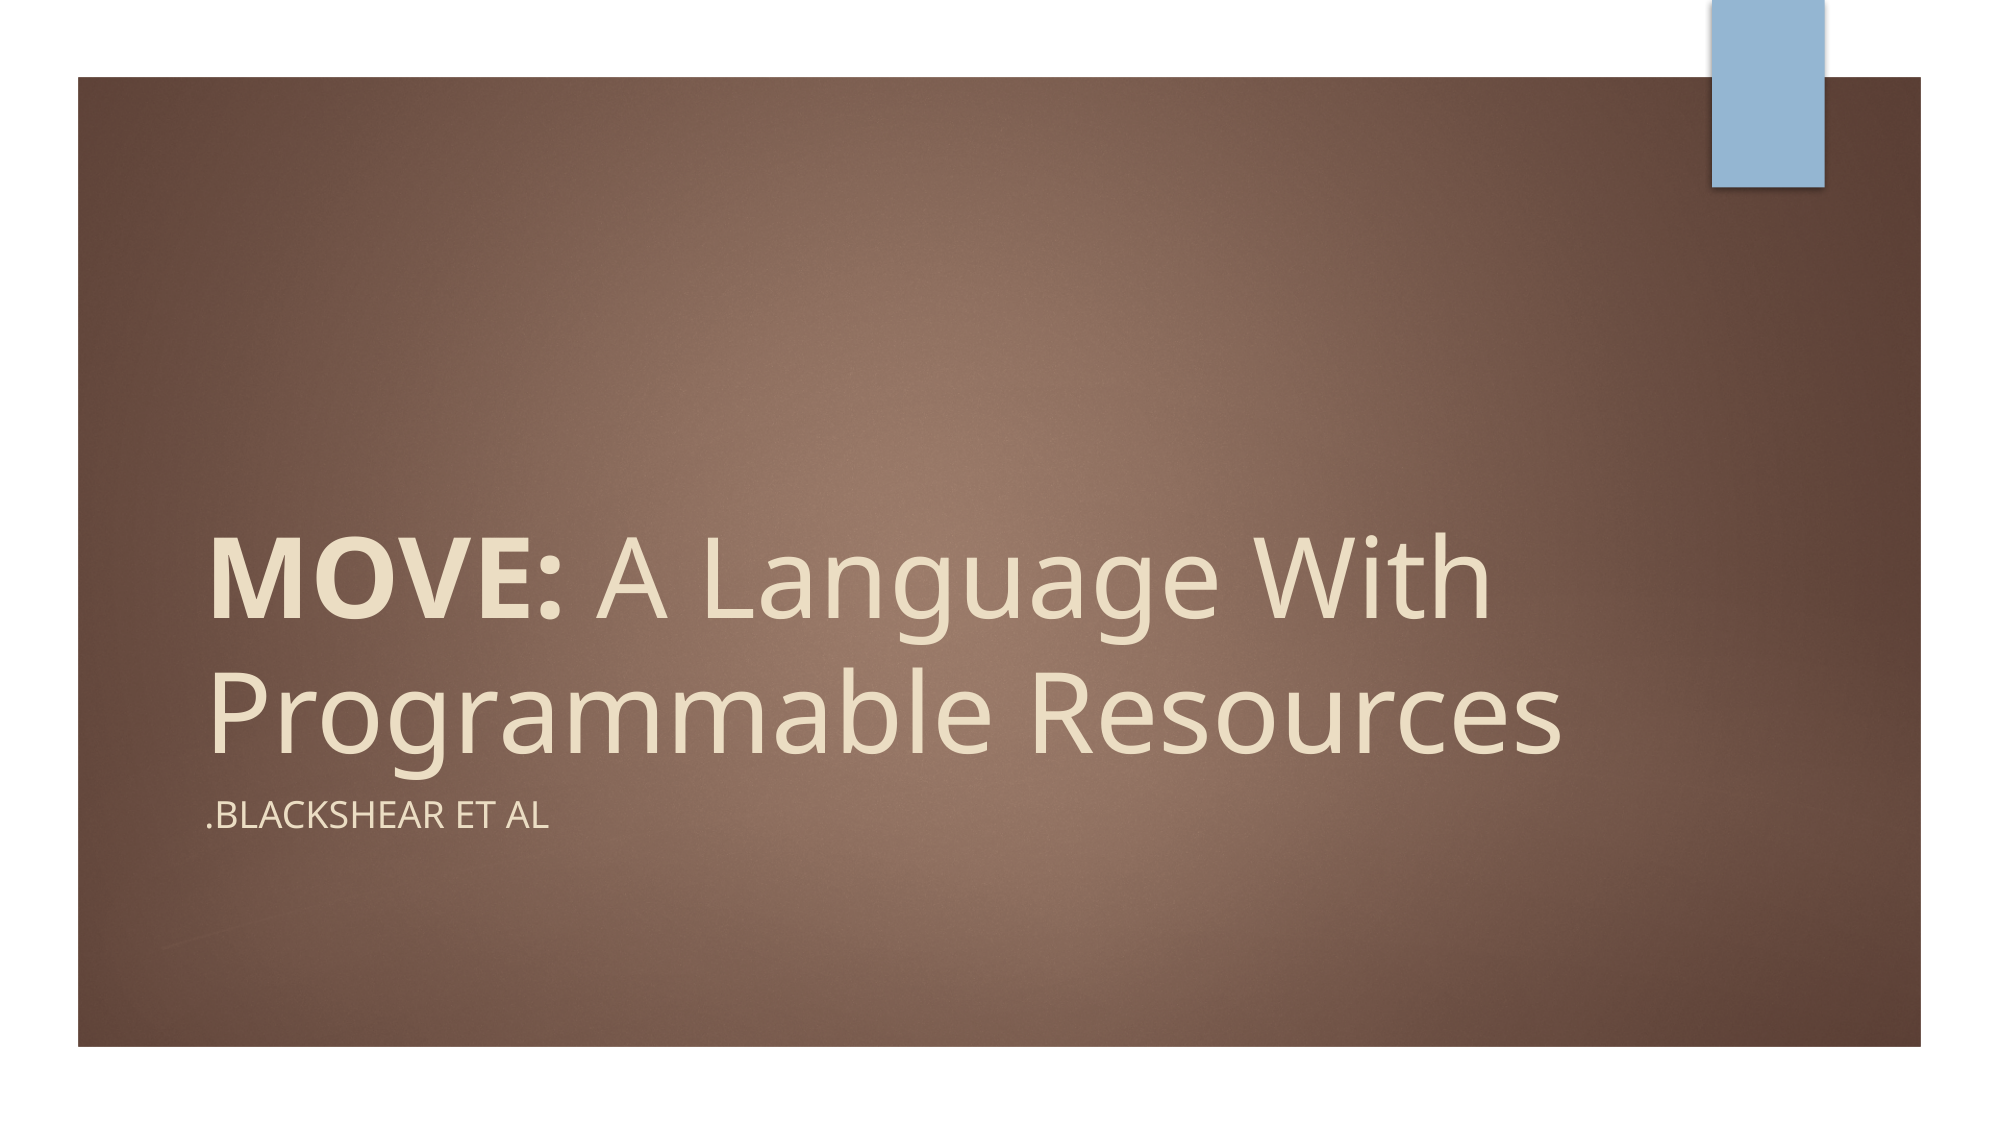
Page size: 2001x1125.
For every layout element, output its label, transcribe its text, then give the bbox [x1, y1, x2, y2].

subtitle Blackshear et al. [189, 783, 1638, 925]
title MOVE: A Language With Programmable Resources [189, 344, 1638, 783]
